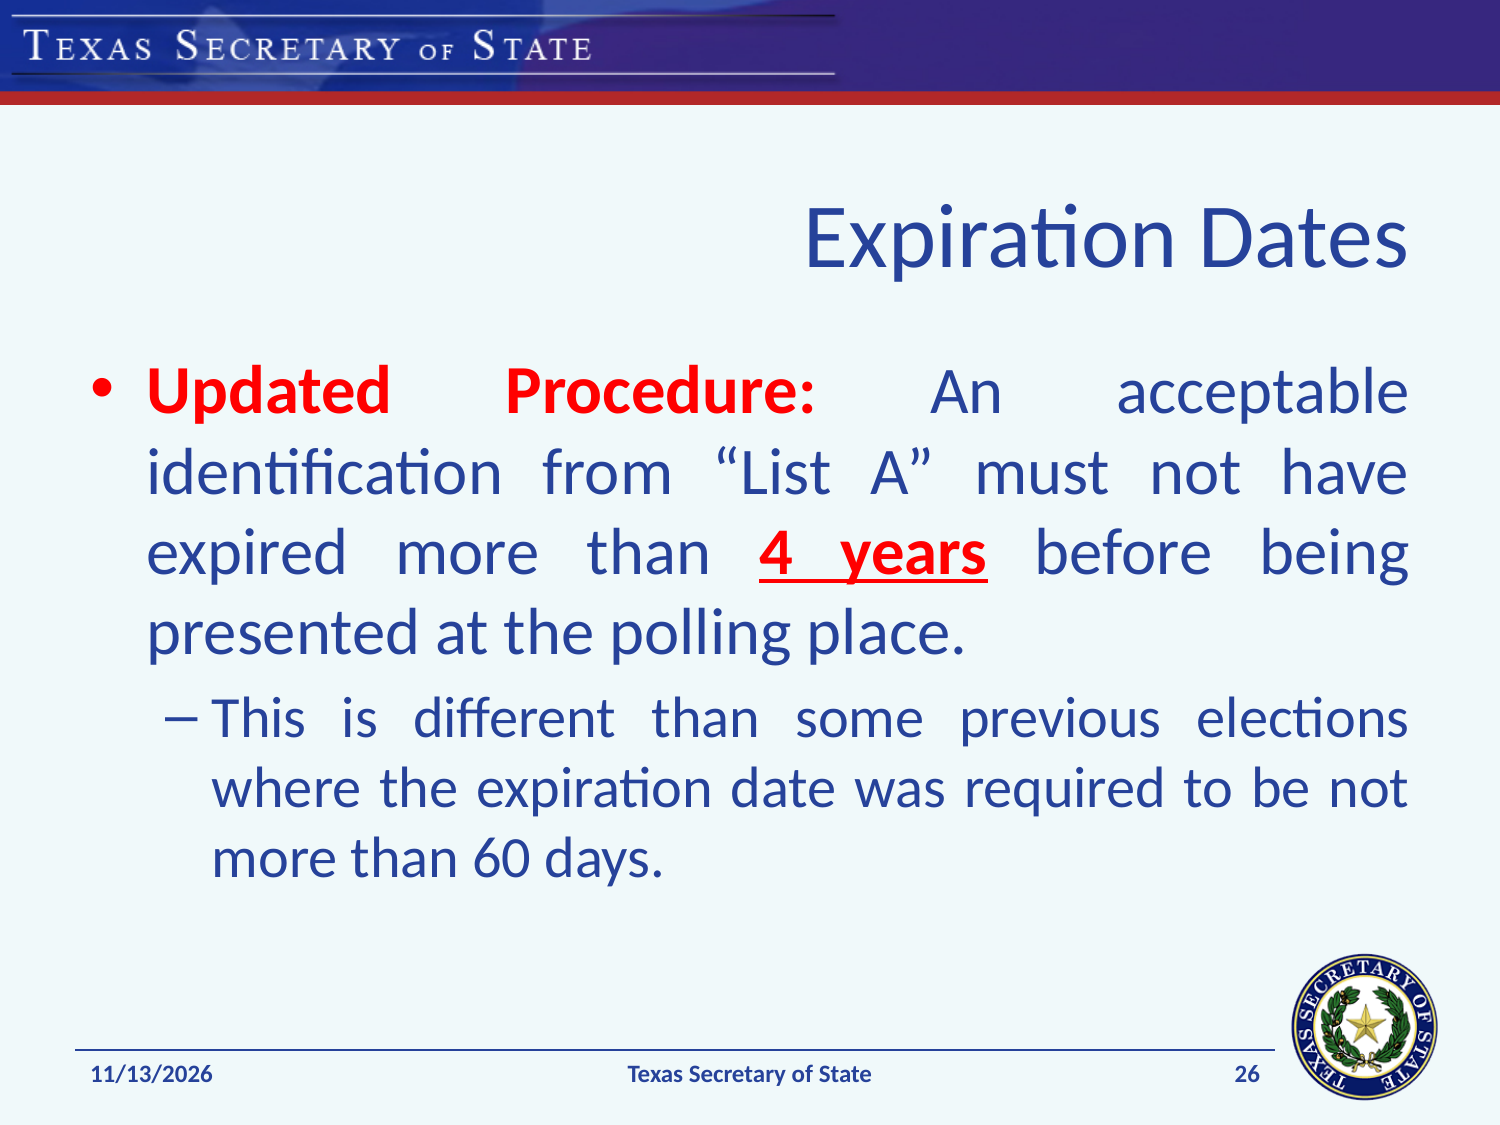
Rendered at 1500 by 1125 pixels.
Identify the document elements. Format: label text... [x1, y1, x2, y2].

picture [1287, 949, 1443, 1105]
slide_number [75, 1042, 425, 1103]
list Updated Procedure: An acceptable identification from “List A” must not have expired more than 4 years before being presented at the polling place. This is different than some previous elections where the expiration date was required to be not more than 60 days. [75, 337, 1425, 1013]
footer Texas Secretary of State [512, 1042, 988, 1103]
title Expiration Dates [75, 137, 1425, 325]
slide_number 26 [1100, 1042, 1275, 1102]
picture [0, 0, 1500, 105]
